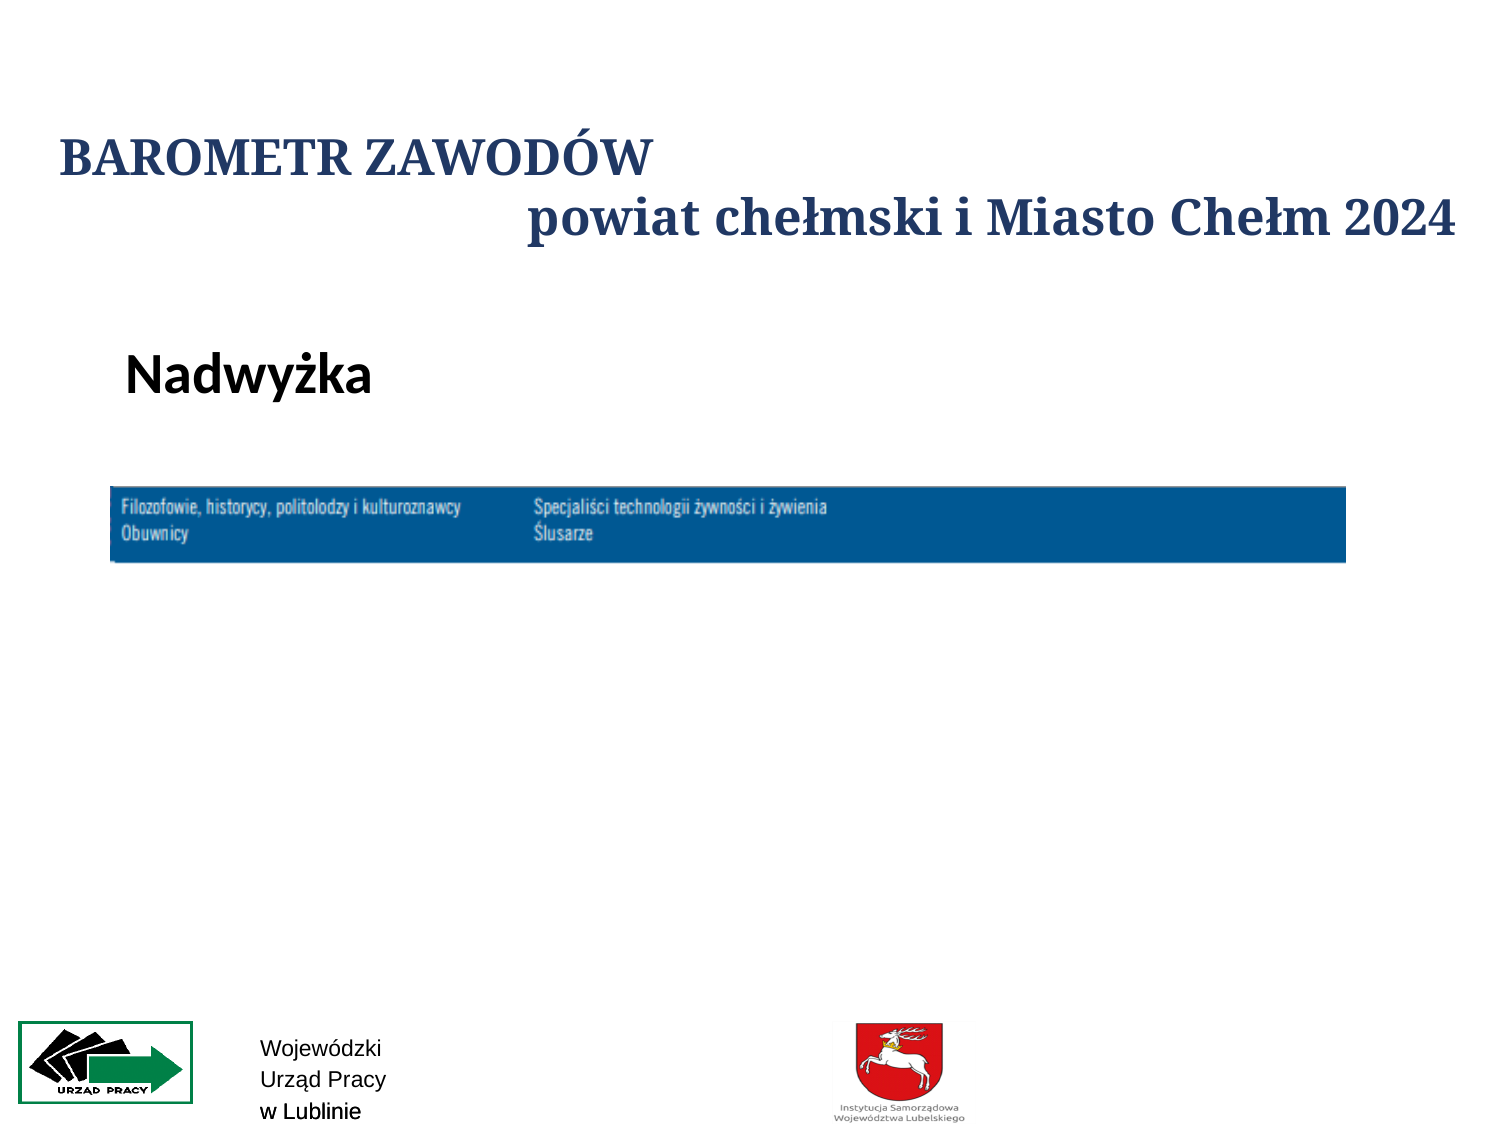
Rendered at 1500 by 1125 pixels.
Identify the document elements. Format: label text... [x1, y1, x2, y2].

text_box Nadwyżka [110, 327, 831, 413]
text_box BAROMETR ZAWODÓW powiat chełmski i Miasto Chełm 2024 [45, 117, 1500, 253]
picture [832, 1021, 976, 1124]
picture [18, 1021, 193, 1104]
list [110, 486, 1346, 569]
